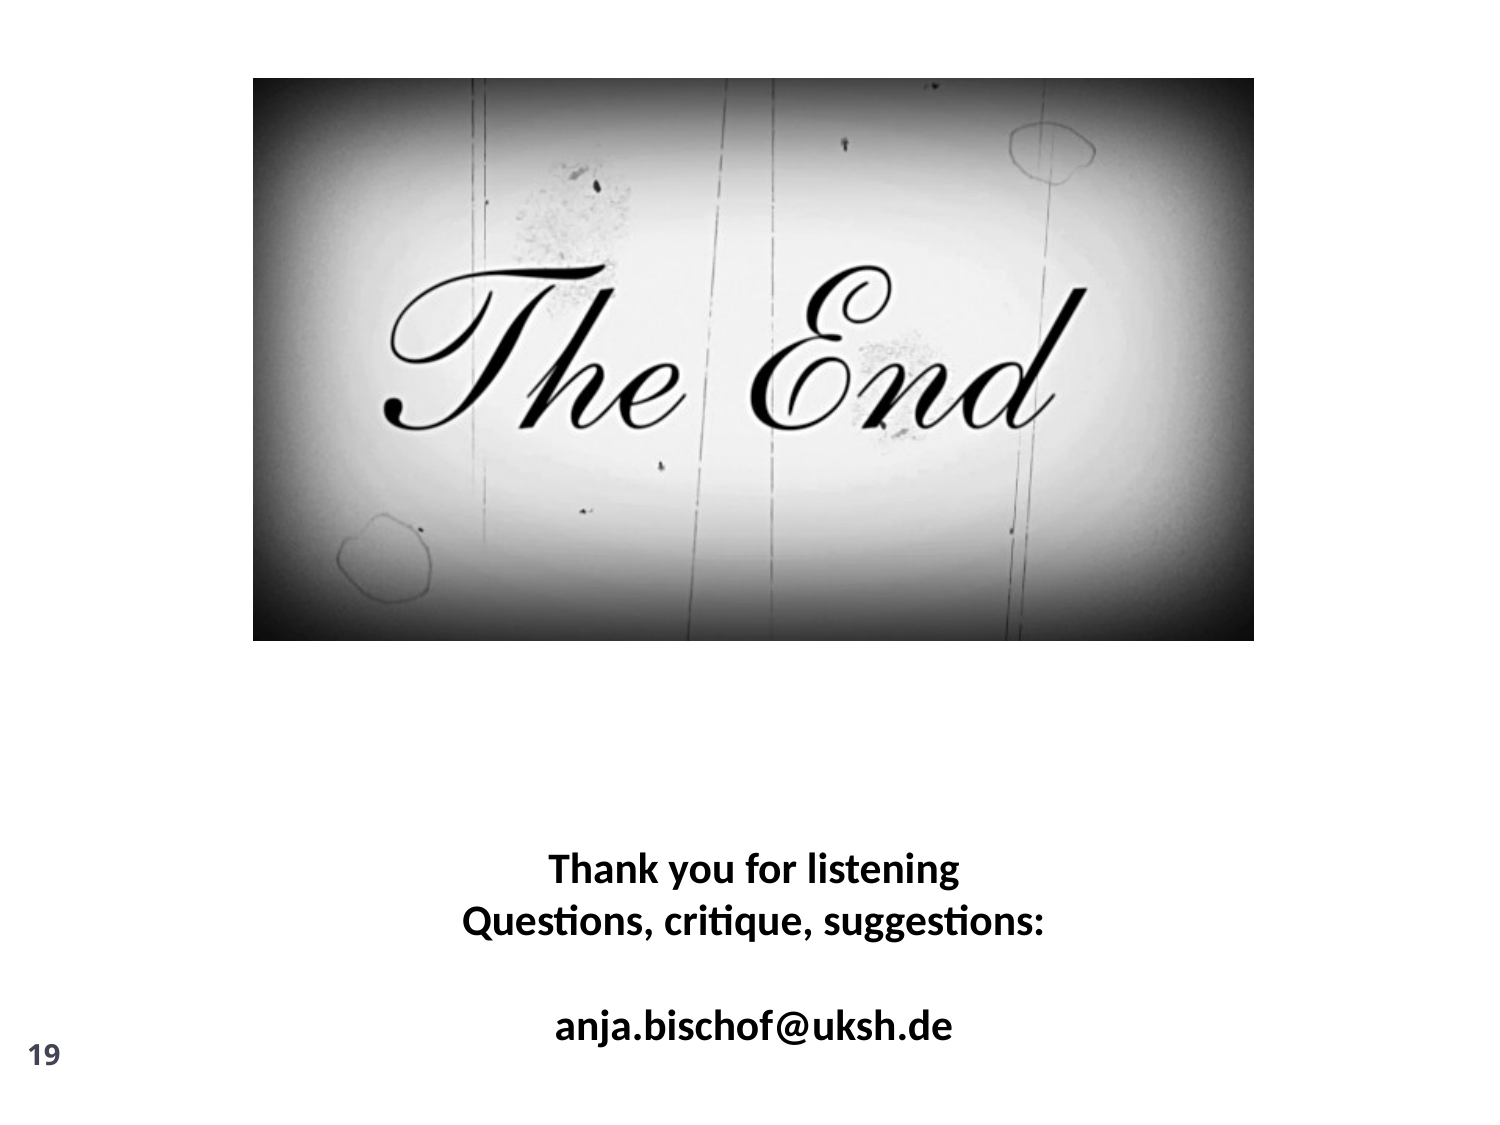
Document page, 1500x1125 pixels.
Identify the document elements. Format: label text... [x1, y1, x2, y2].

slide_number 19 [0, 1025, 88, 1088]
picture [253, 77, 1255, 641]
title Thank you for listening Questions, critique, suggestions: anja.bischof@uksh.de [116, 832, 1392, 1057]
